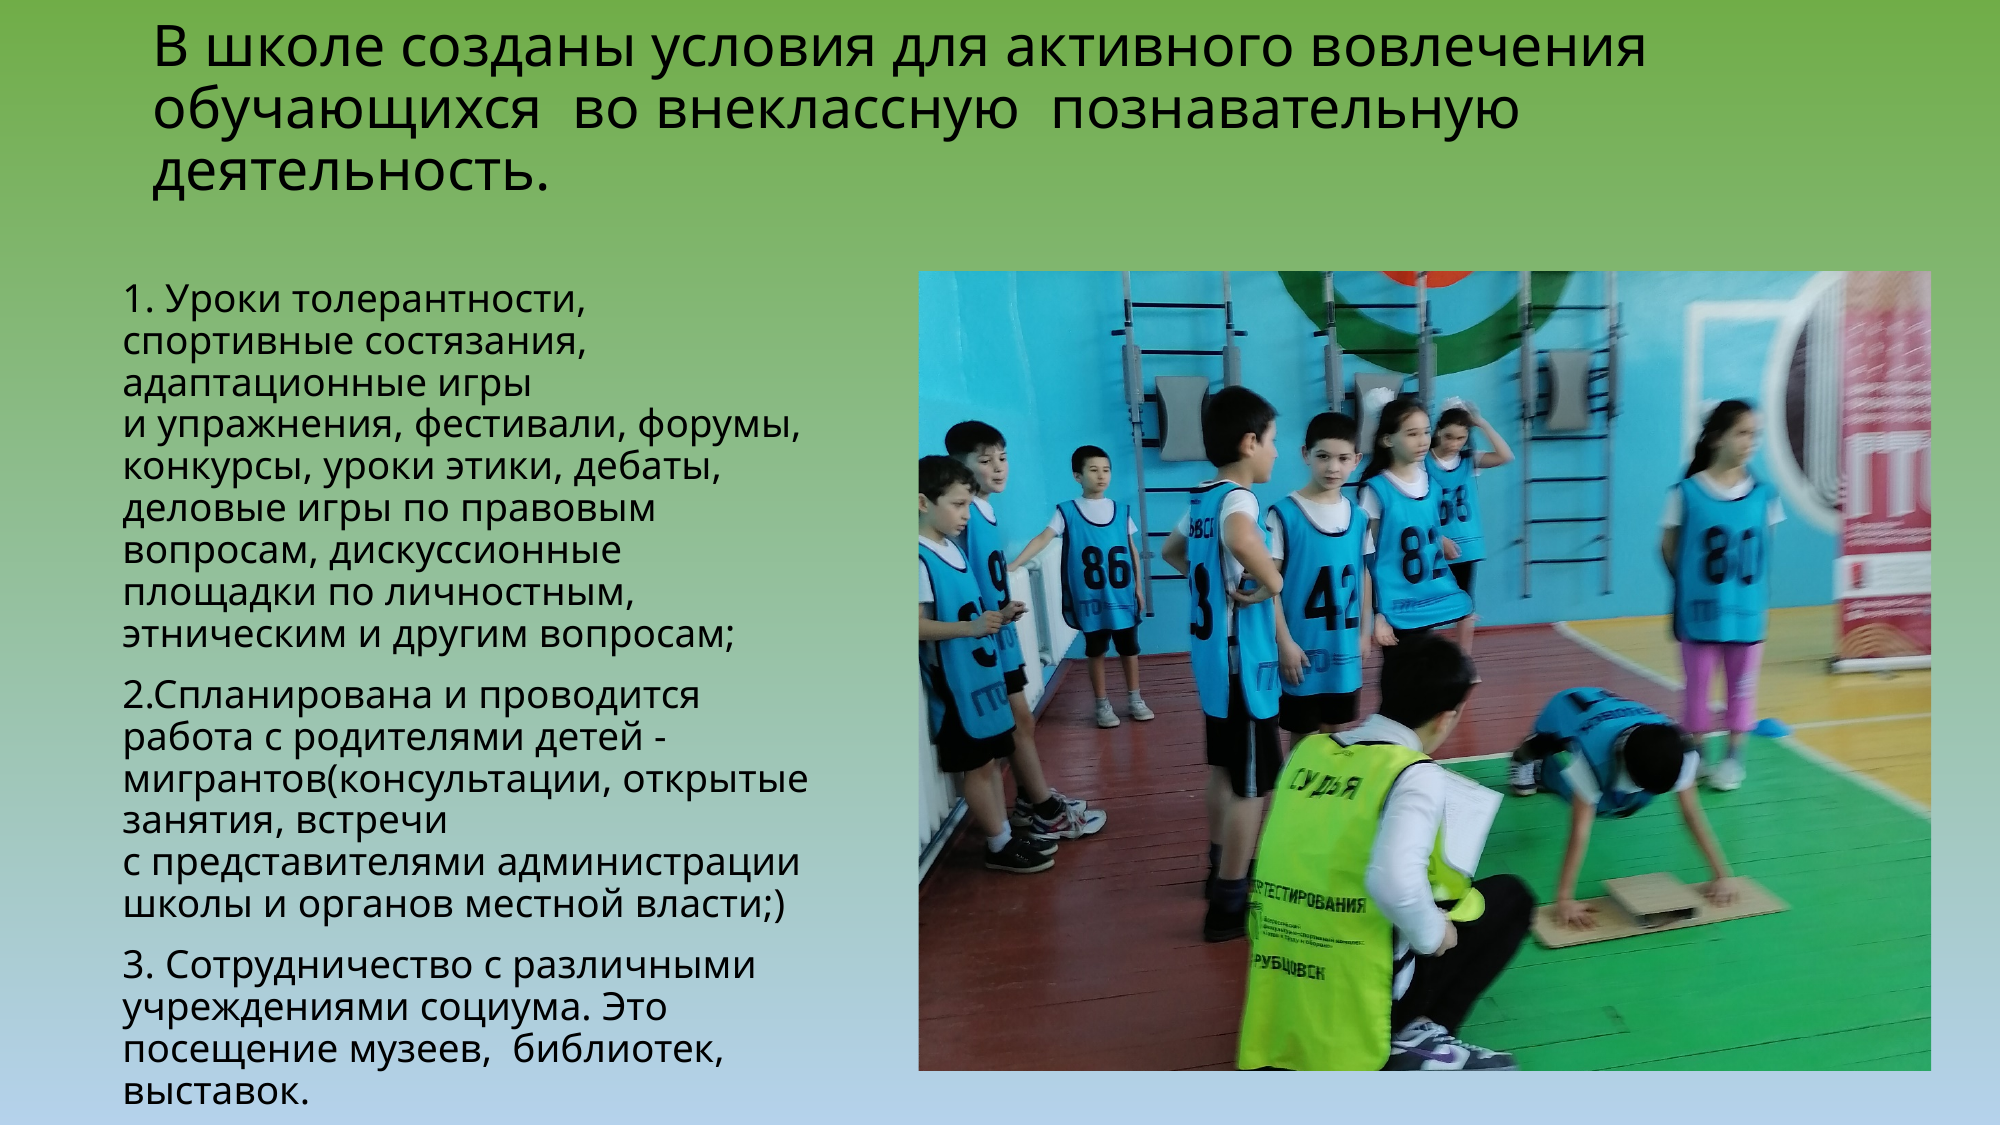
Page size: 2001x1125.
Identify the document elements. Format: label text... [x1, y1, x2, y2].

list 1. Уроки толерантности, спортивные состязания, адаптационные игры и упражнения, фестивали, форумы, конкурсы, уроки этики, дебаты, деловые игры по правовым вопросам, дискуссионные площадки по личностным, этническим и другим вопросам; 2.Спланирована и проводится работа с родителями детей - мигрантов(консультации, открытые занятия, встречи с представителями администрации школы и органов местной власти;) 3. Сотрудничество с различными учреждениями социума. Это посещение музеев, библиотек, выставок. [107, 271, 832, 1125]
picture [918, 271, 1932, 1071]
title В школе созданы условия для активного вовлечения обучающихся во внеклассную познавательную деятельность. [137, 8, 1932, 211]
